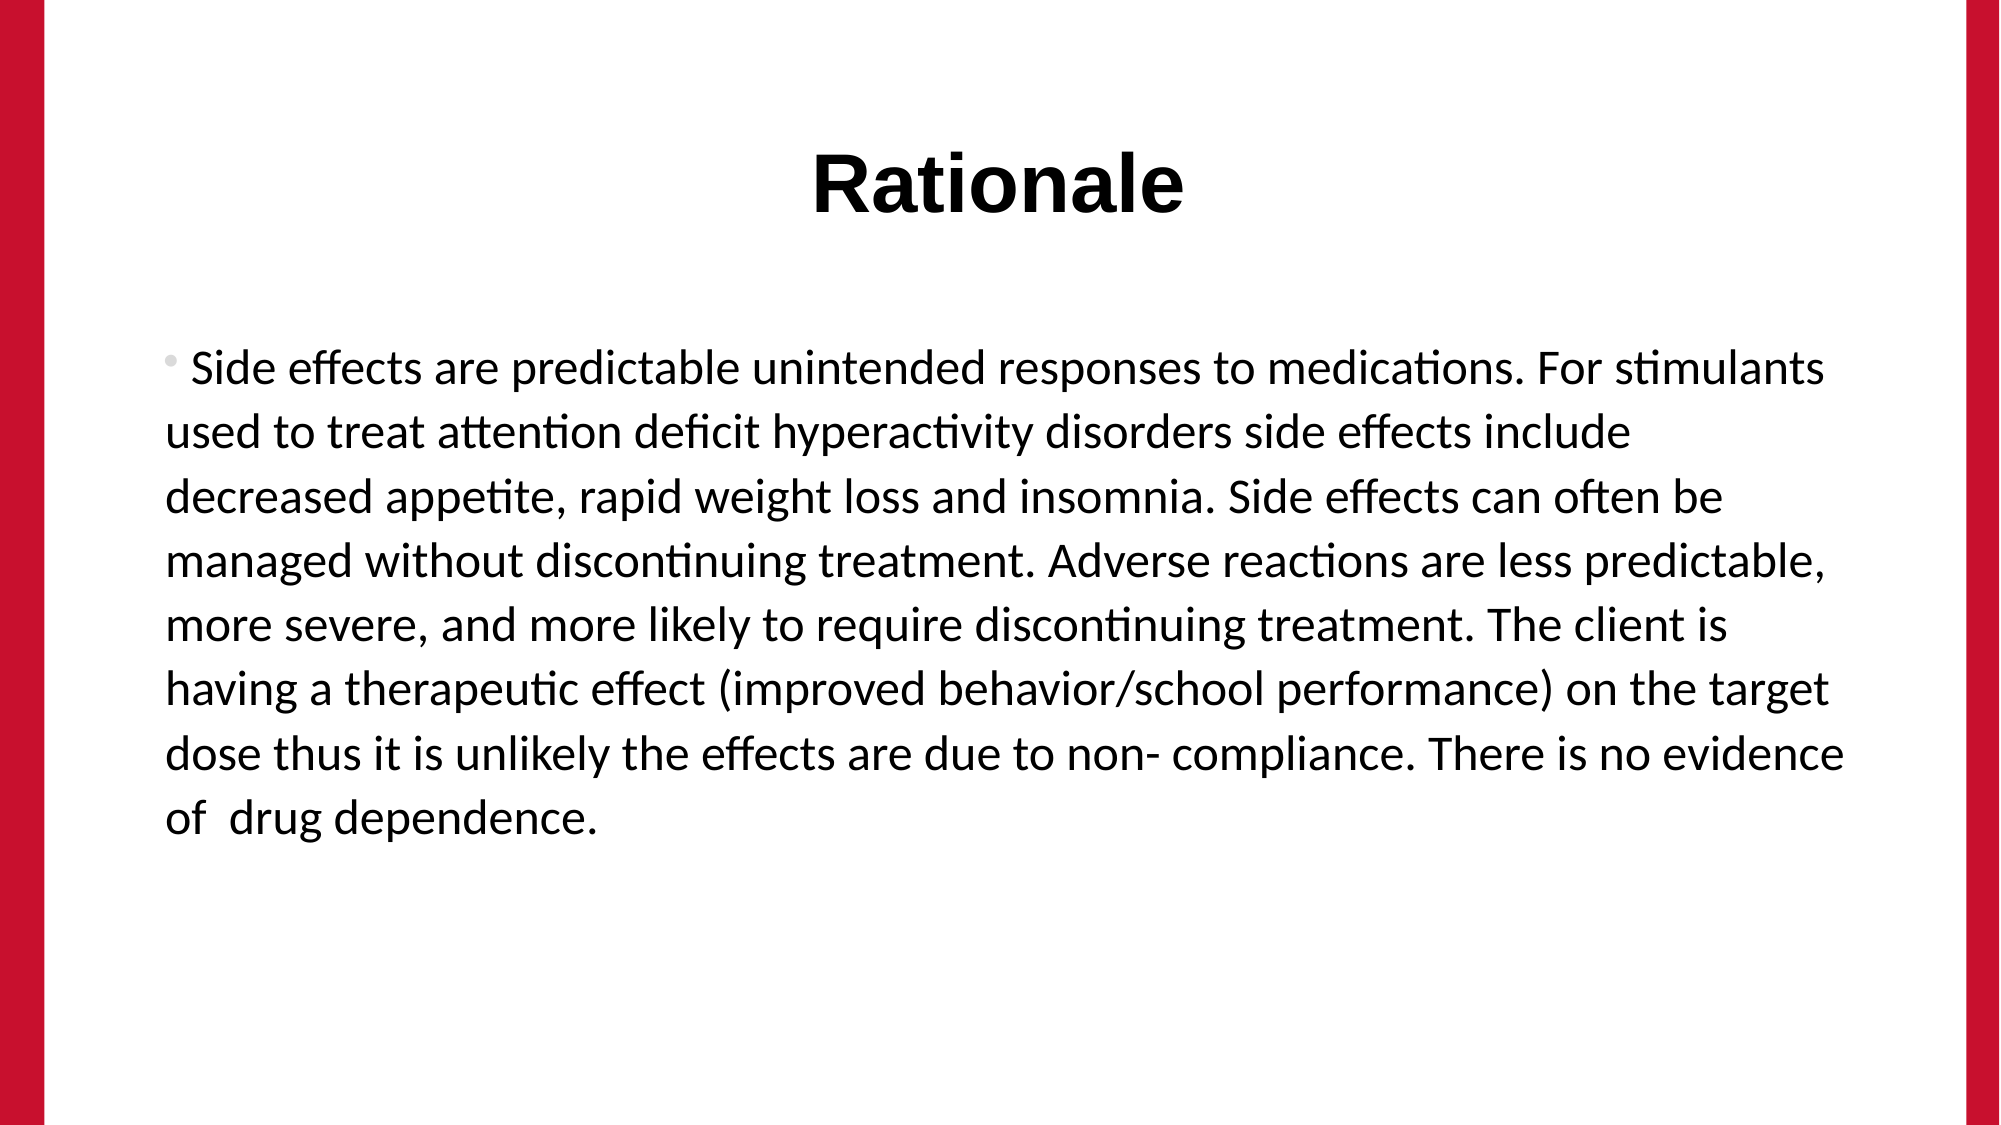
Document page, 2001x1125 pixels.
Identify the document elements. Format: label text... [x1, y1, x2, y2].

list Side effects are predictable unintended responses to medications. For stimulants used to treat attention deficit hyperactivity disorders side effects include decreased appetite, rapid weight loss and insomnia. Side effects can often be managed without discontinuing treatment. Adverse reactions are less predictable, more severe, and more likely to require discontinuing treatment. The client is having a therapeutic effect (improved behavior/school performance) on the target dose thus it is unlikely the effects are due to non- compliance. There is no evidence of drug dependence. [150, 323, 1861, 989]
title Rationale [149, 99, 1849, 260]
